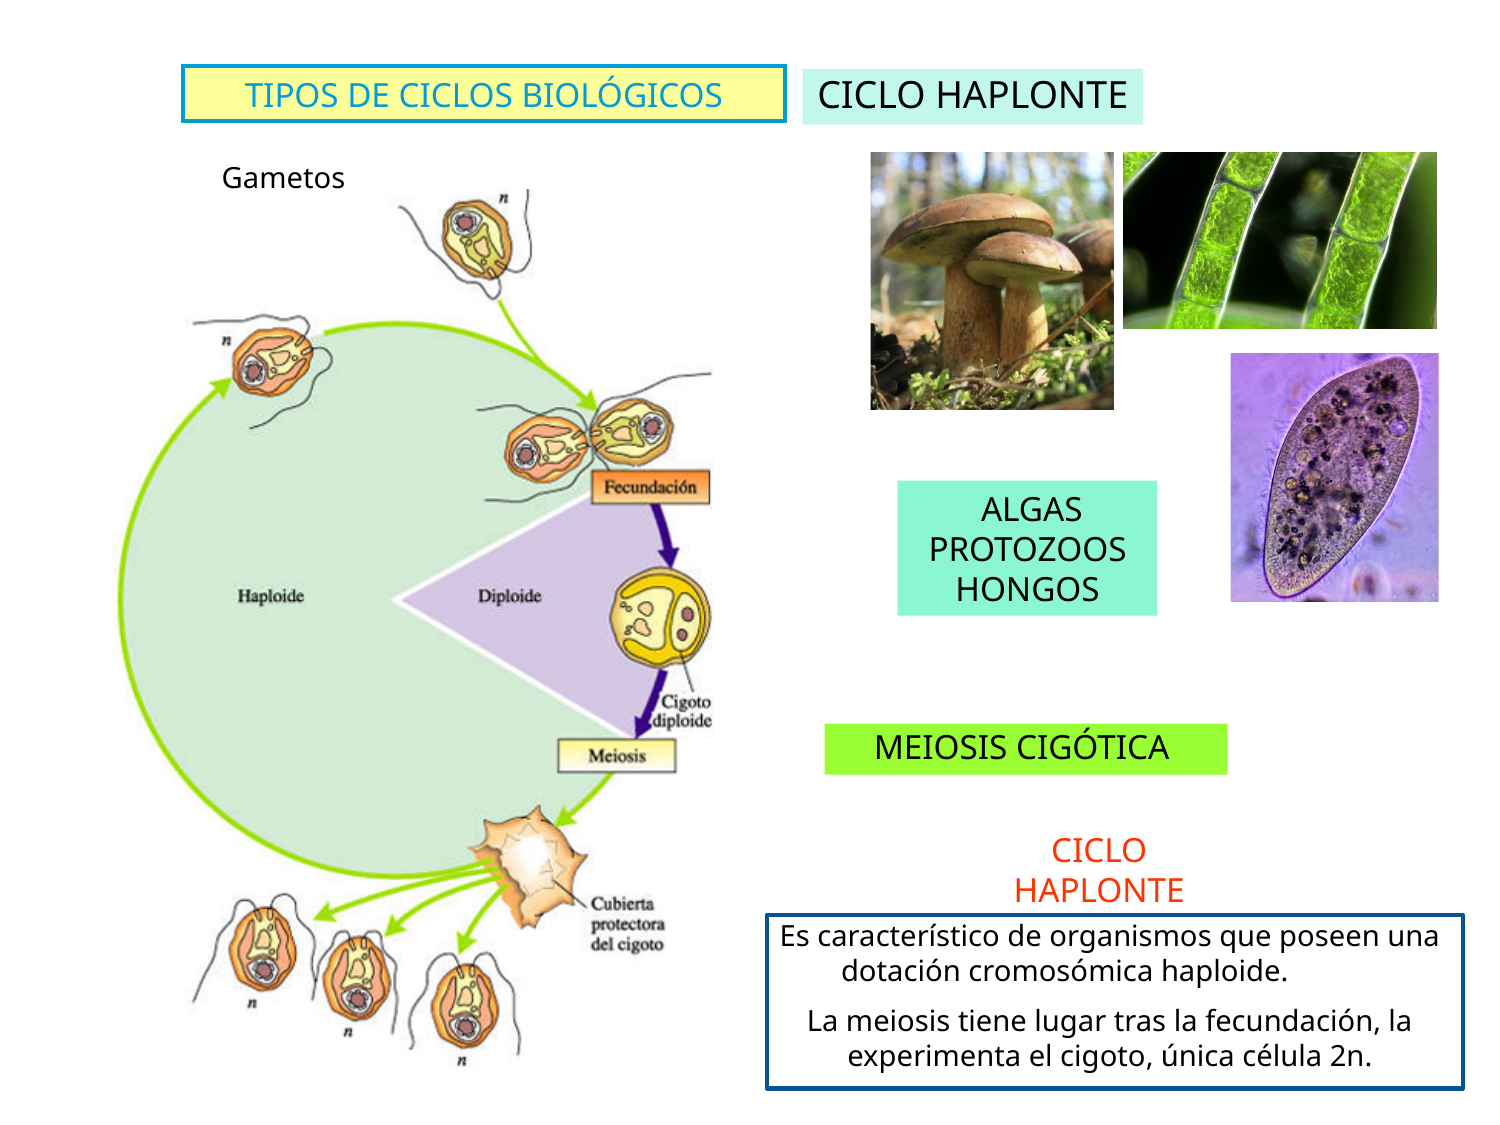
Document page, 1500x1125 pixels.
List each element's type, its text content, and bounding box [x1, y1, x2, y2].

text_box Es característico de organismos que poseen una dotación cromosómica haploide. La meiosis tiene lugar tras la fecundación, la experimenta el cigoto, única célula 2n. [752, 910, 1468, 1080]
picture [1230, 353, 1439, 602]
text_box Gametos [200, 151, 367, 187]
picture [111, 188, 715, 1071]
text_box CICLO HAPLONTE [950, 821, 1248, 910]
picture [1123, 151, 1437, 329]
text_box TIPOS DE CICLOS BIOLÓGICOS [182, 66, 786, 121]
text_box CICLO HAPLONTE [802, 68, 1144, 125]
text_box [765, 913, 1465, 1091]
picture [870, 151, 1115, 411]
text_box ALGAS PROTOZOOS HONGOS [897, 480, 1158, 616]
text_box MEIOSIS CIGÓTICA [824, 723, 1228, 775]
